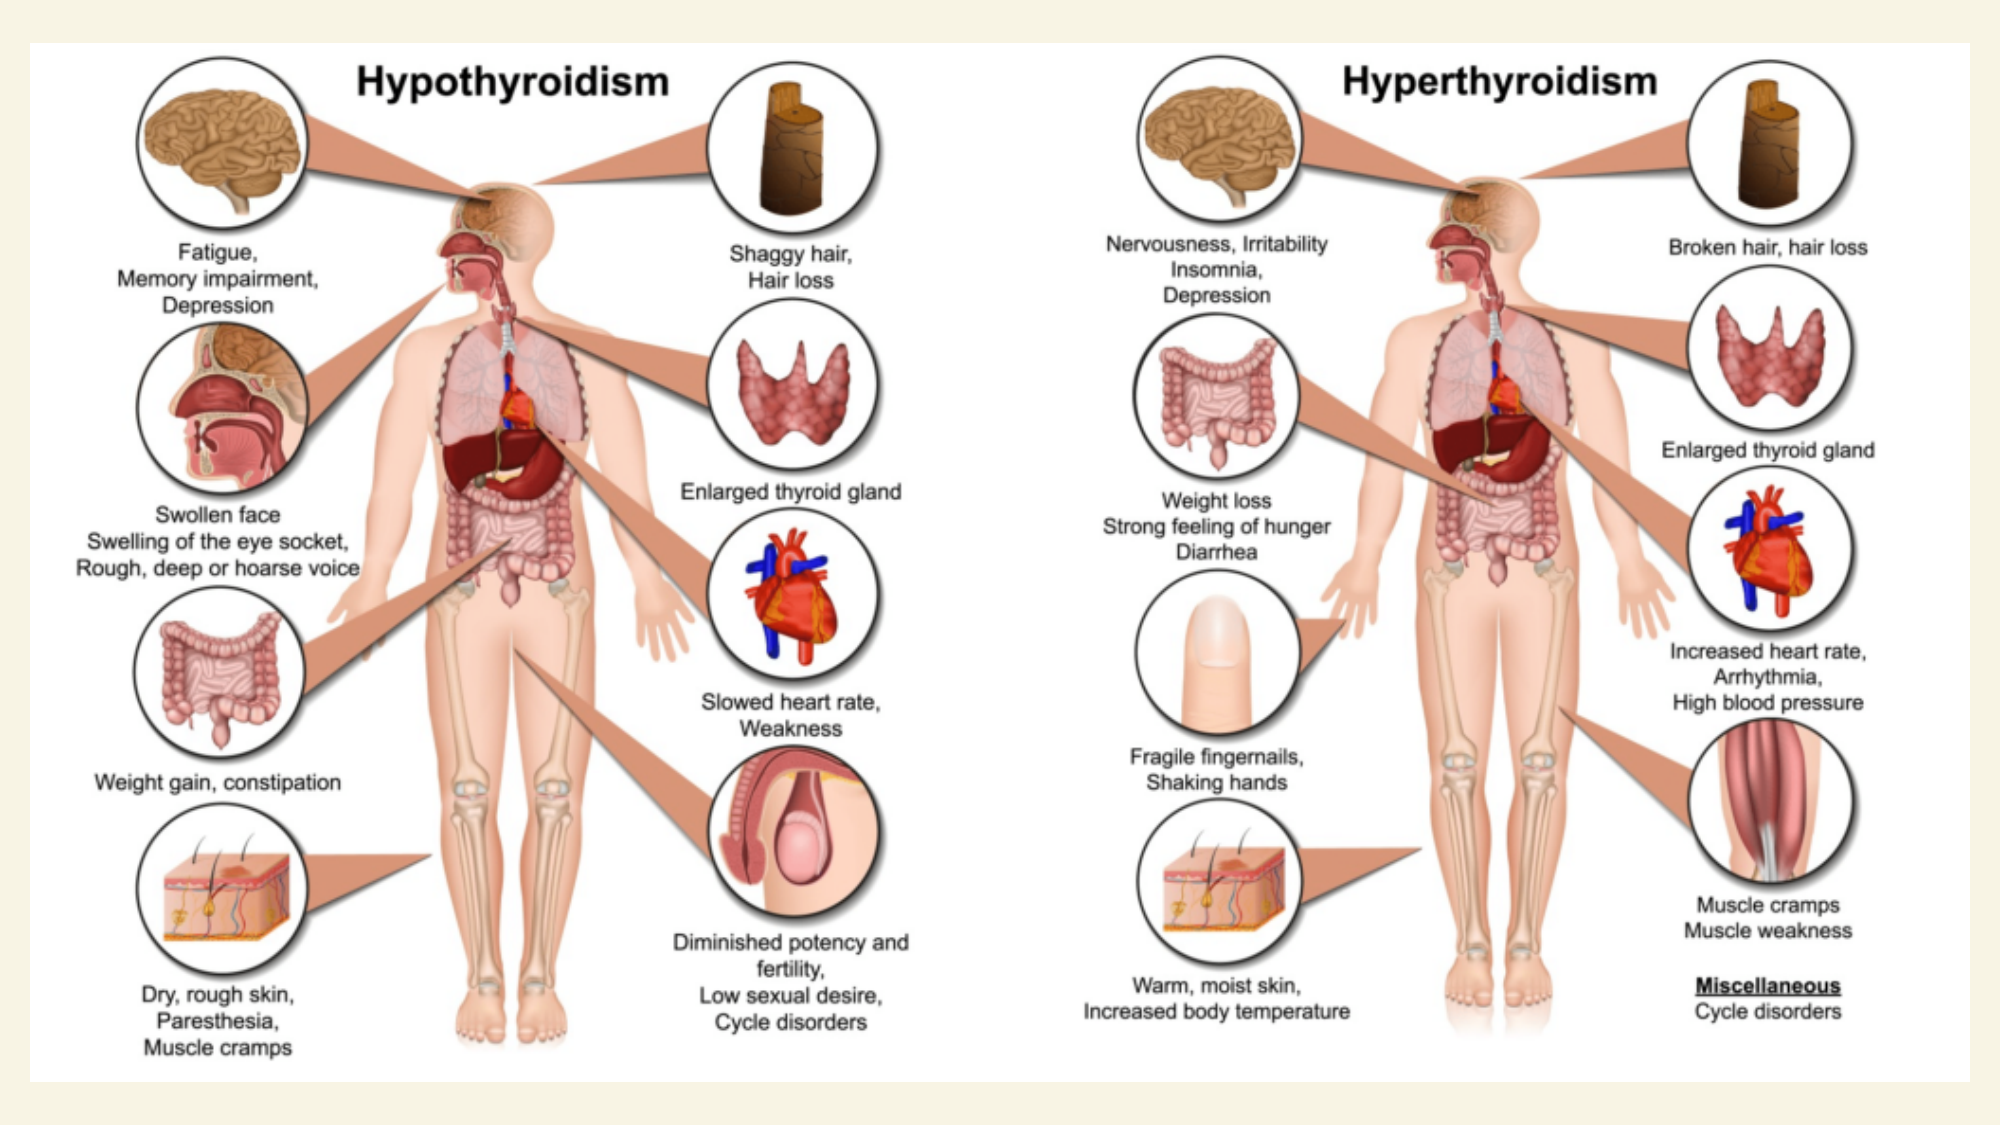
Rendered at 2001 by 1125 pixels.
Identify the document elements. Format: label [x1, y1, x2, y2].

picture [30, 43, 1970, 1082]
